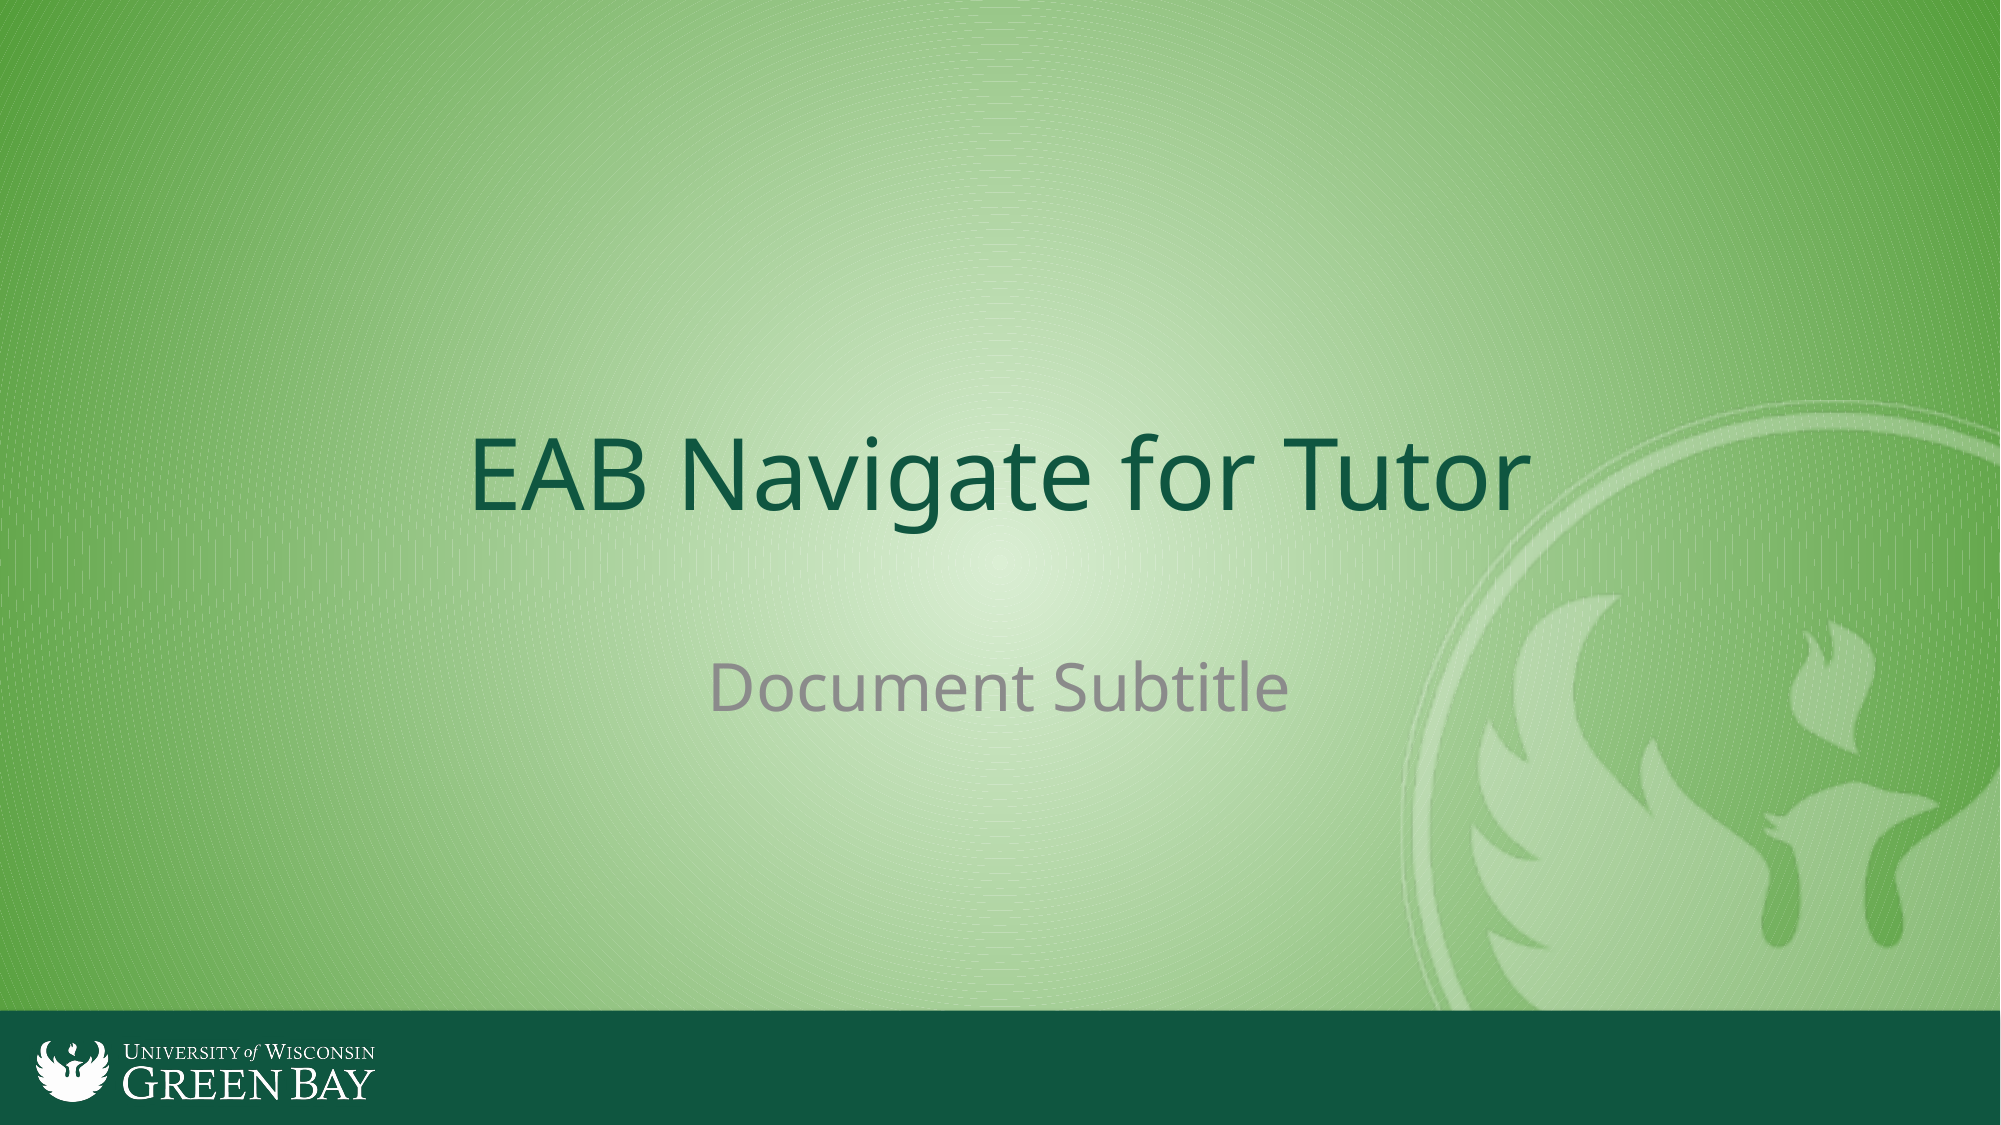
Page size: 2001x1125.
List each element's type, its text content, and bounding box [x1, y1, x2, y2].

subtitle Document Subtitle [41, 637, 1959, 925]
title EAB Navigate for Tutor [41, 349, 1959, 591]
picture [36, 1041, 375, 1102]
